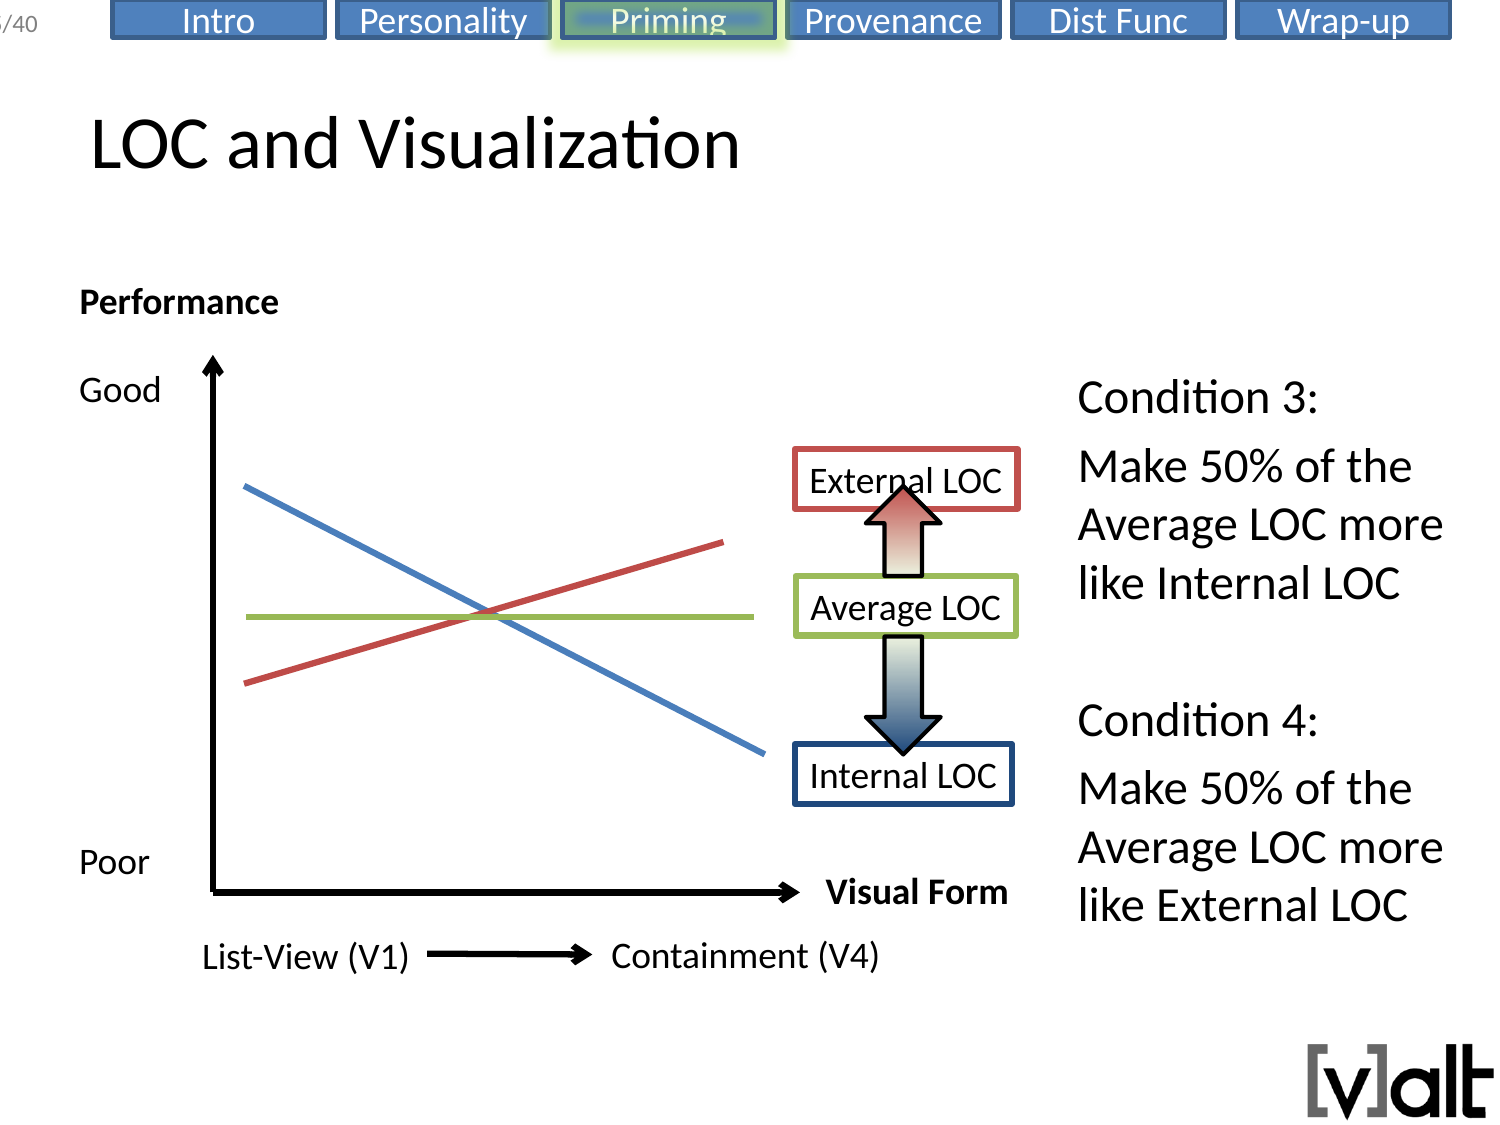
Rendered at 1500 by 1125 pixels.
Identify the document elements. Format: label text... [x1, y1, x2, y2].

text_box Containment (V4) [596, 923, 904, 984]
text_box Performance [64, 269, 295, 330]
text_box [245, 575, 1018, 637]
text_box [243, 448, 1019, 576]
list Condition 3: Make 50% of the Average LOC more like Internal LOC Condition 4: Make 50% of the Average LOC more like External LOC [1062, 357, 1463, 955]
title LOC and Visualization [75, 45, 1425, 233]
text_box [243, 690, 1014, 806]
text_box Good [64, 357, 178, 417]
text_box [243, 643, 1019, 684]
text_box List-View (V1) [187, 924, 425, 984]
text_box Visual Form [810, 859, 1025, 920]
text_box Poor [64, 829, 166, 890]
picture [1299, 1034, 1500, 1125]
text_box [560, 0, 777, 40]
